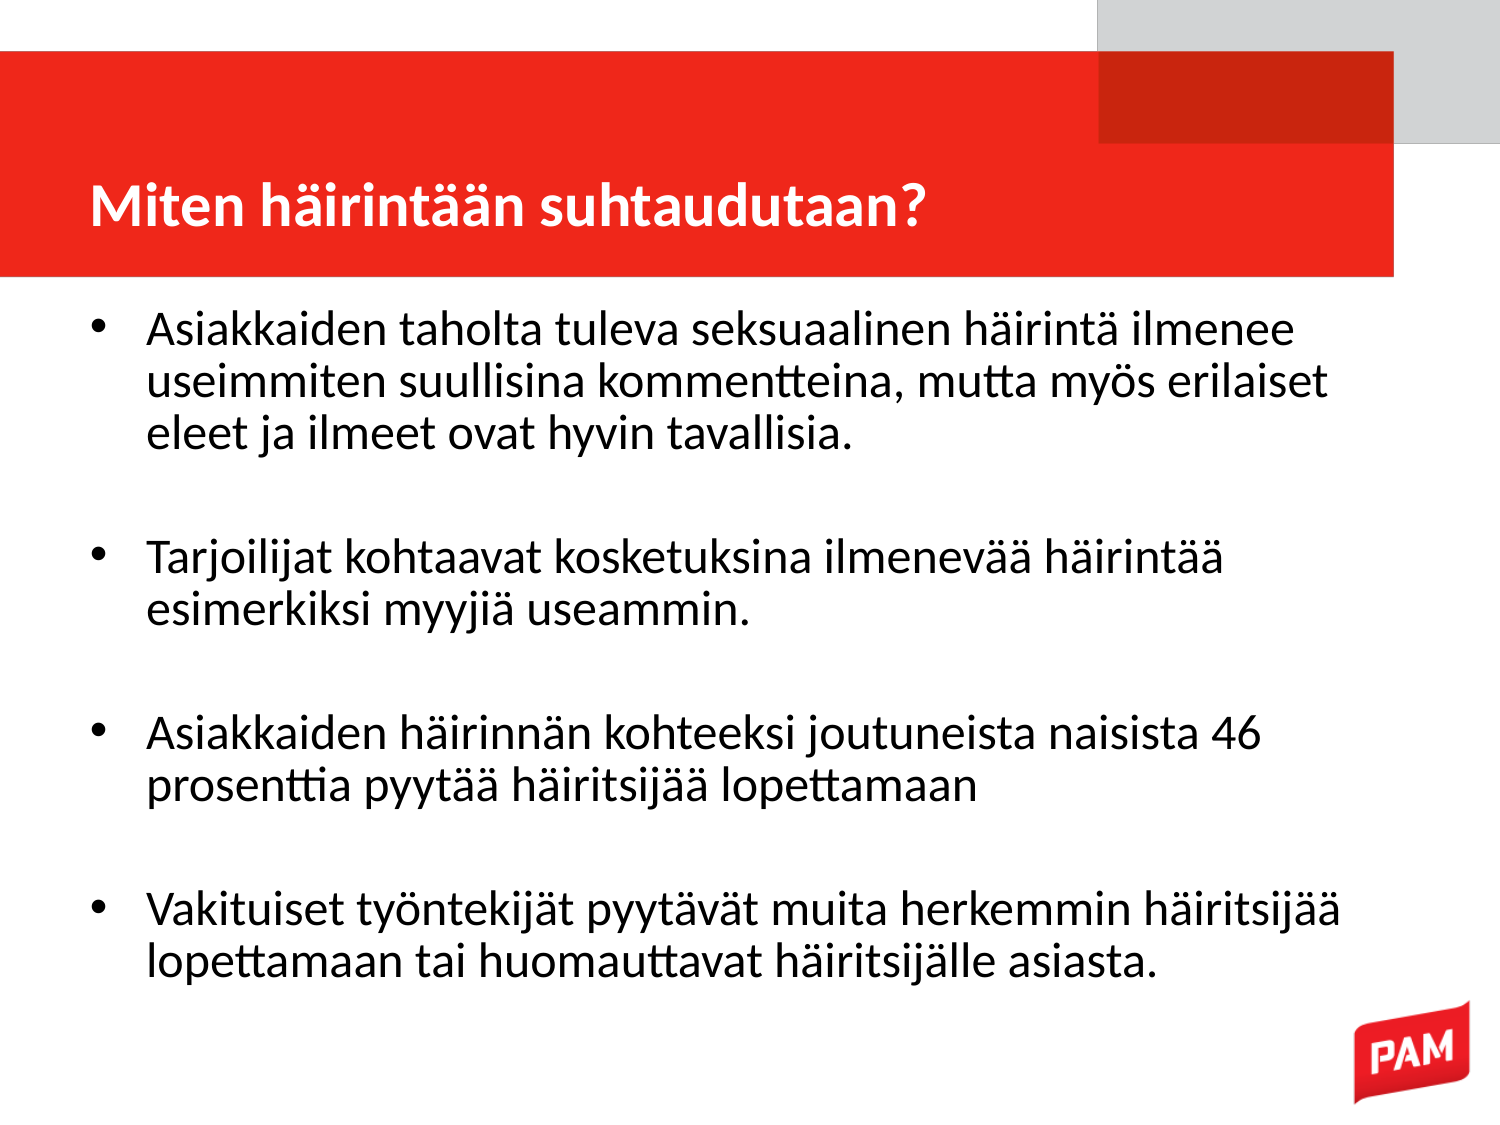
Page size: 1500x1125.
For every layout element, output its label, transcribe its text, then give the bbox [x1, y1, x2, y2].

list Asiakkaiden taholta tuleva seksuaalinen häirintä ilmenee useimmiten suullisina kommentteina, mutta myös erilaiset eleet ja ilmeet ovat hyvin tavallisia. Tarjoilijat kohtaavat kosketuksina ilmenevää häirintää esimerkiksi myyjiä useammin. Asiakkaiden häirinnän kohteeksi joutuneista naisista 46 prosenttia pyytää häiritsijää lopettamaan Vakituiset työntekijät pyytävät muita herkemmin häiritsijää lopettamaan tai huomauttavat häiritsijälle asiasta. [75, 295, 1425, 1050]
title Miten häirintään suhtaudutaan? [75, 152, 1425, 272]
